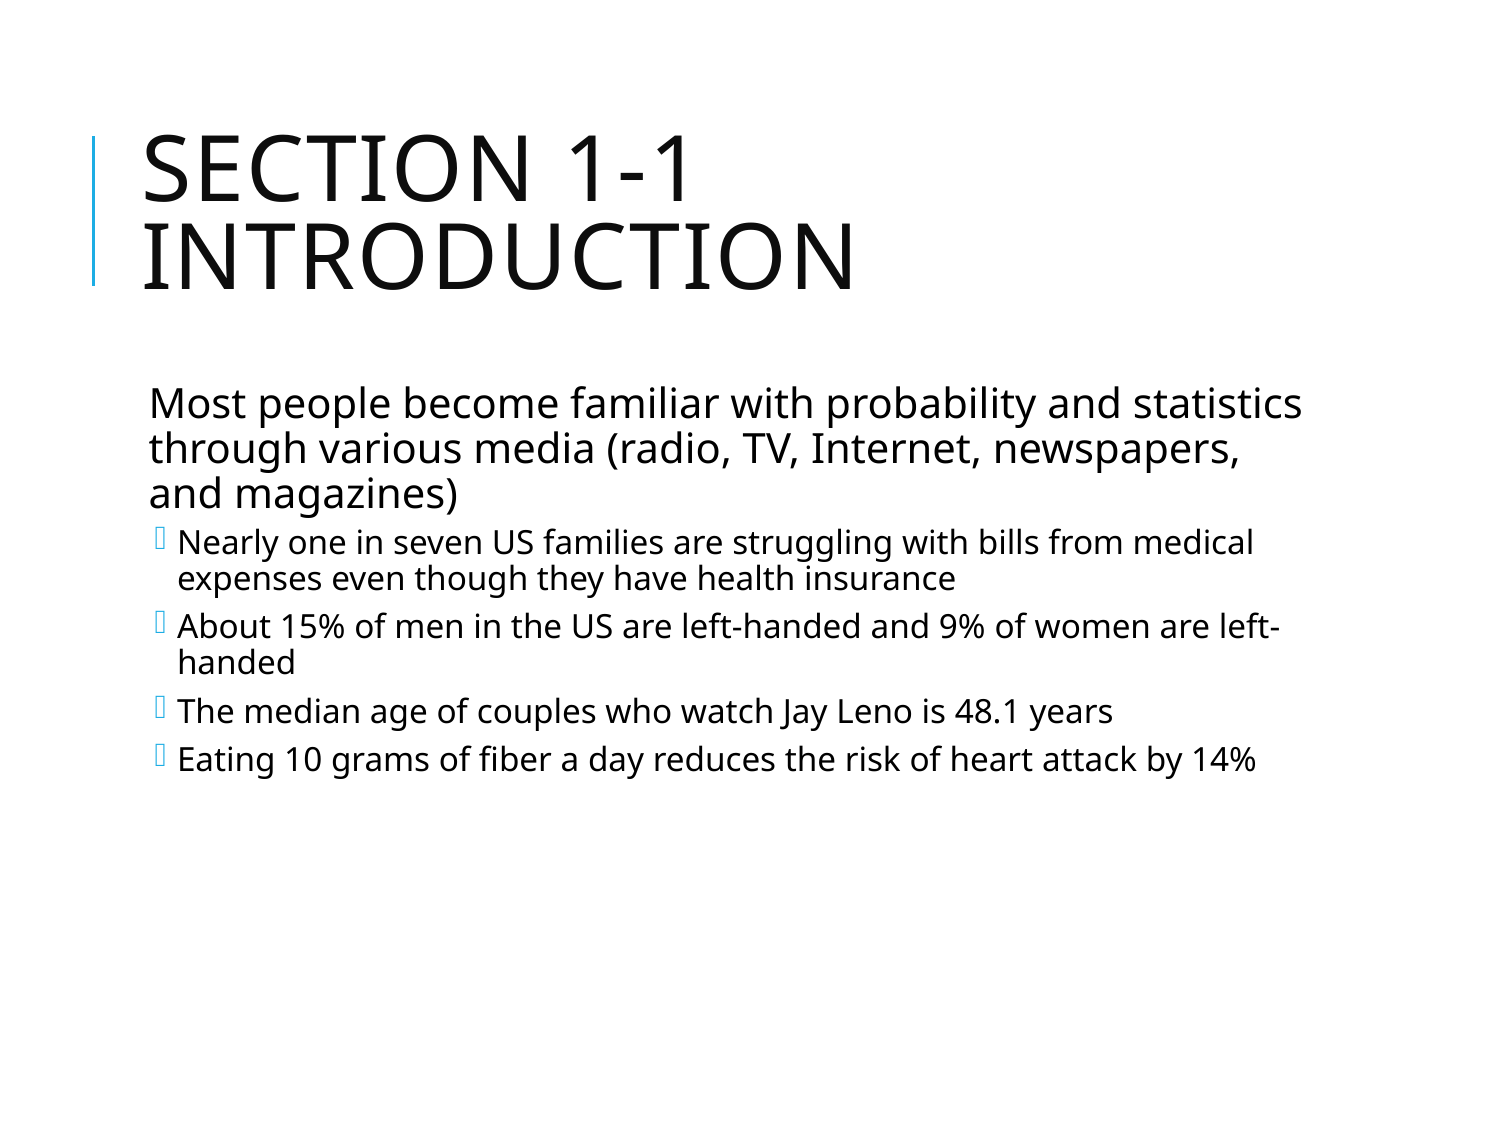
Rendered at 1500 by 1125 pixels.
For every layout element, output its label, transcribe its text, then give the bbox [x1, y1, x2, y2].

title Section 1-1 Introduction [126, 96, 1322, 342]
list Most people become familiar with probability and statistics through various media (radio, TV, Internet, newspapers, and magazines) Nearly one in seven US families are struggling with bills from medical expenses even though they have health insurance About 15% of men in the US are left-handed and 9% of women are left-handed The median age of couples who watch Jay Leno is 48.1 years Eating 10 grams of fiber a day reduces the risk of heart attack by 14% [126, 375, 1322, 1035]
